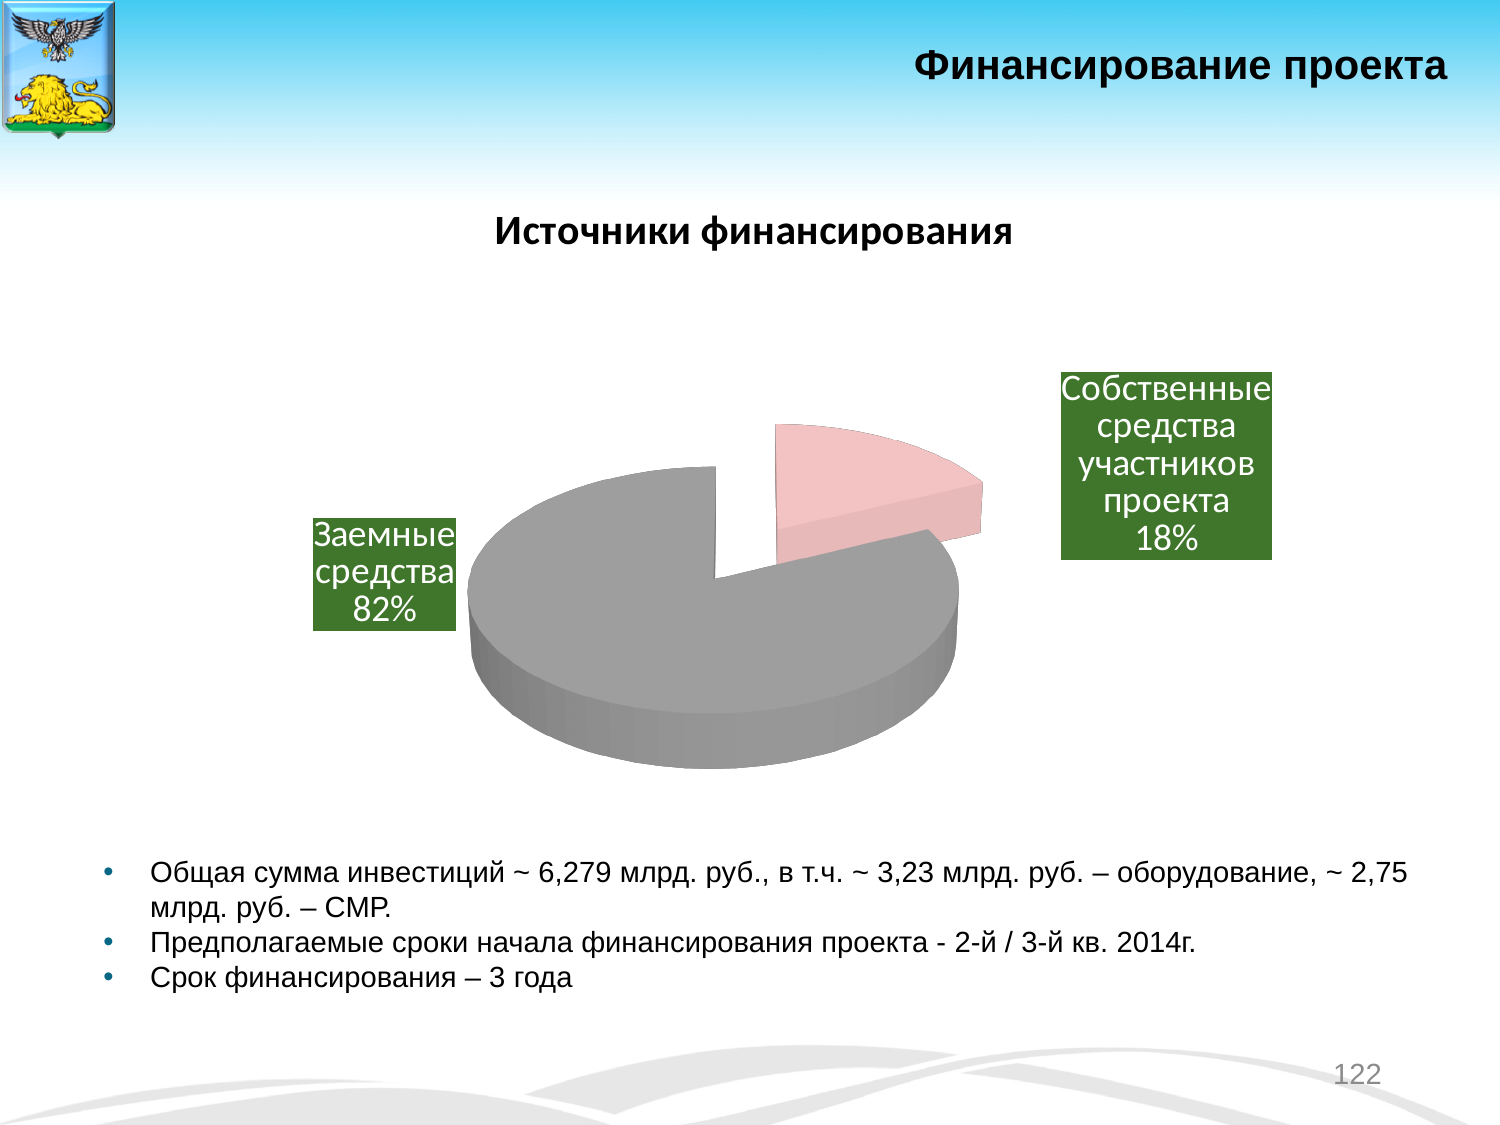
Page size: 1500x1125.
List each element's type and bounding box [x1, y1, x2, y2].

picture [0, 0, 1500, 1125]
chart [92, 179, 1416, 846]
